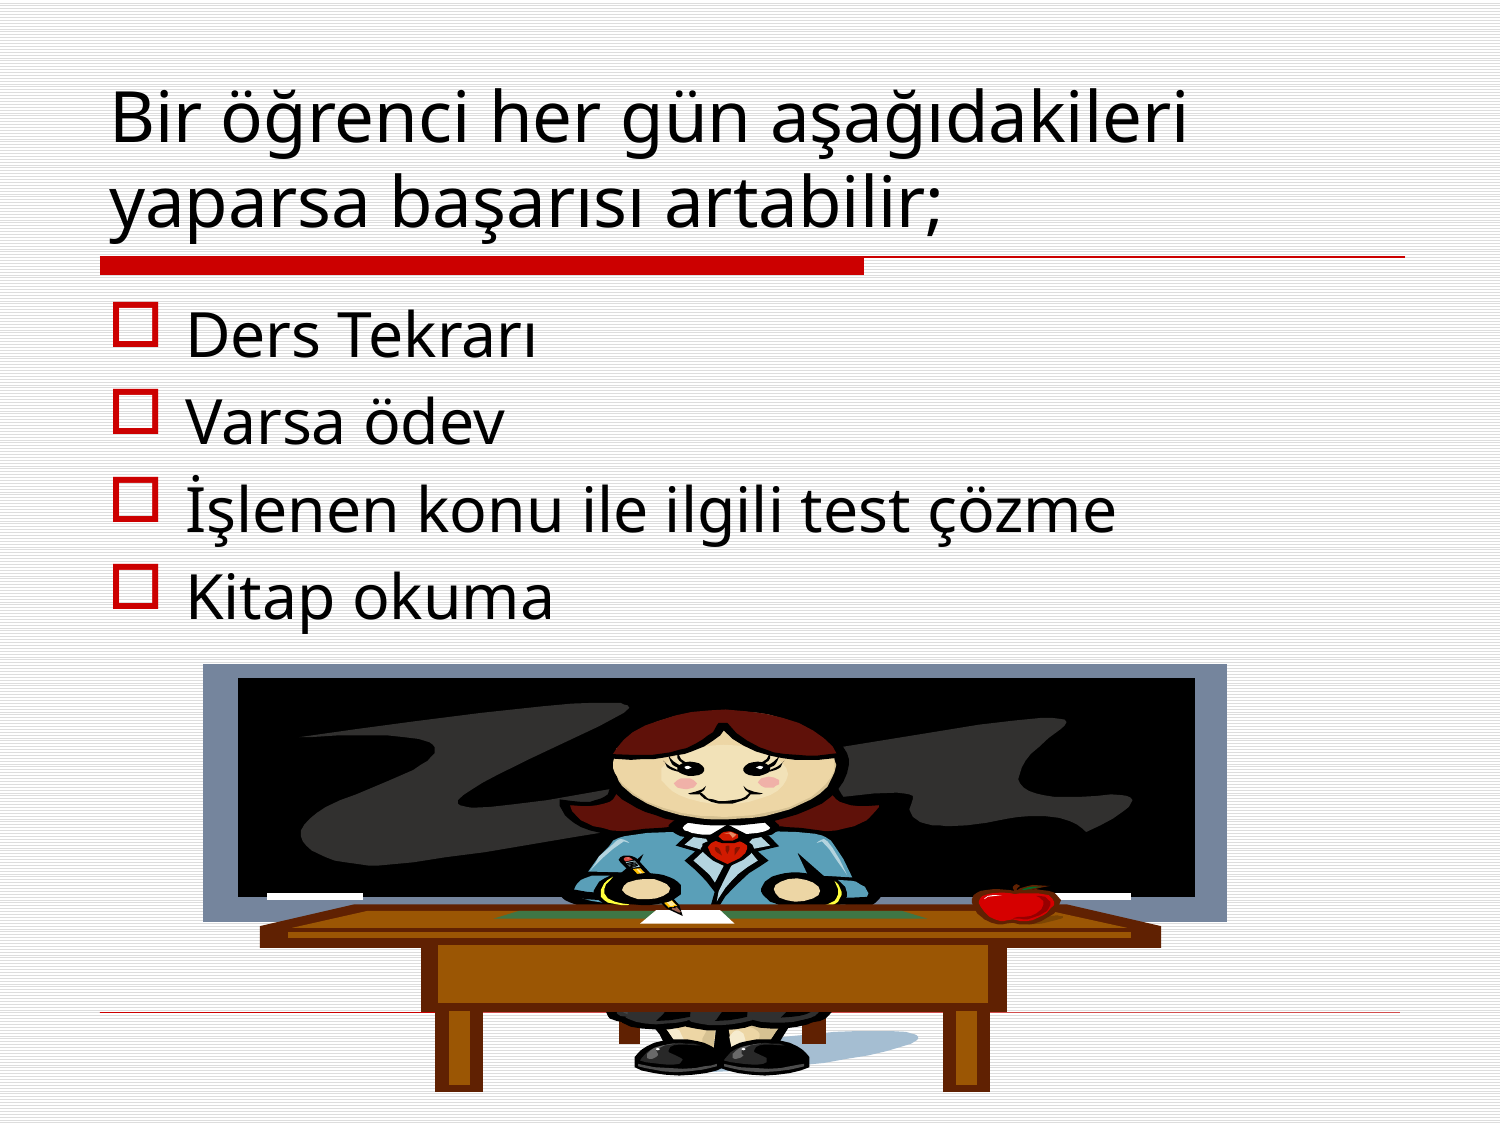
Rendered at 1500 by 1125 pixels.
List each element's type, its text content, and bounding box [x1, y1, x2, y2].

title Bir öğrenci her gün aşağıdakileri yaparsa başarısı artabilir; [93, 49, 1407, 250]
list Ders Tekrarı Varsa ödev İşlenen konu ile ilgili test çözme Kitap okuma [92, 287, 1406, 988]
picture [198, 662, 1231, 1095]
